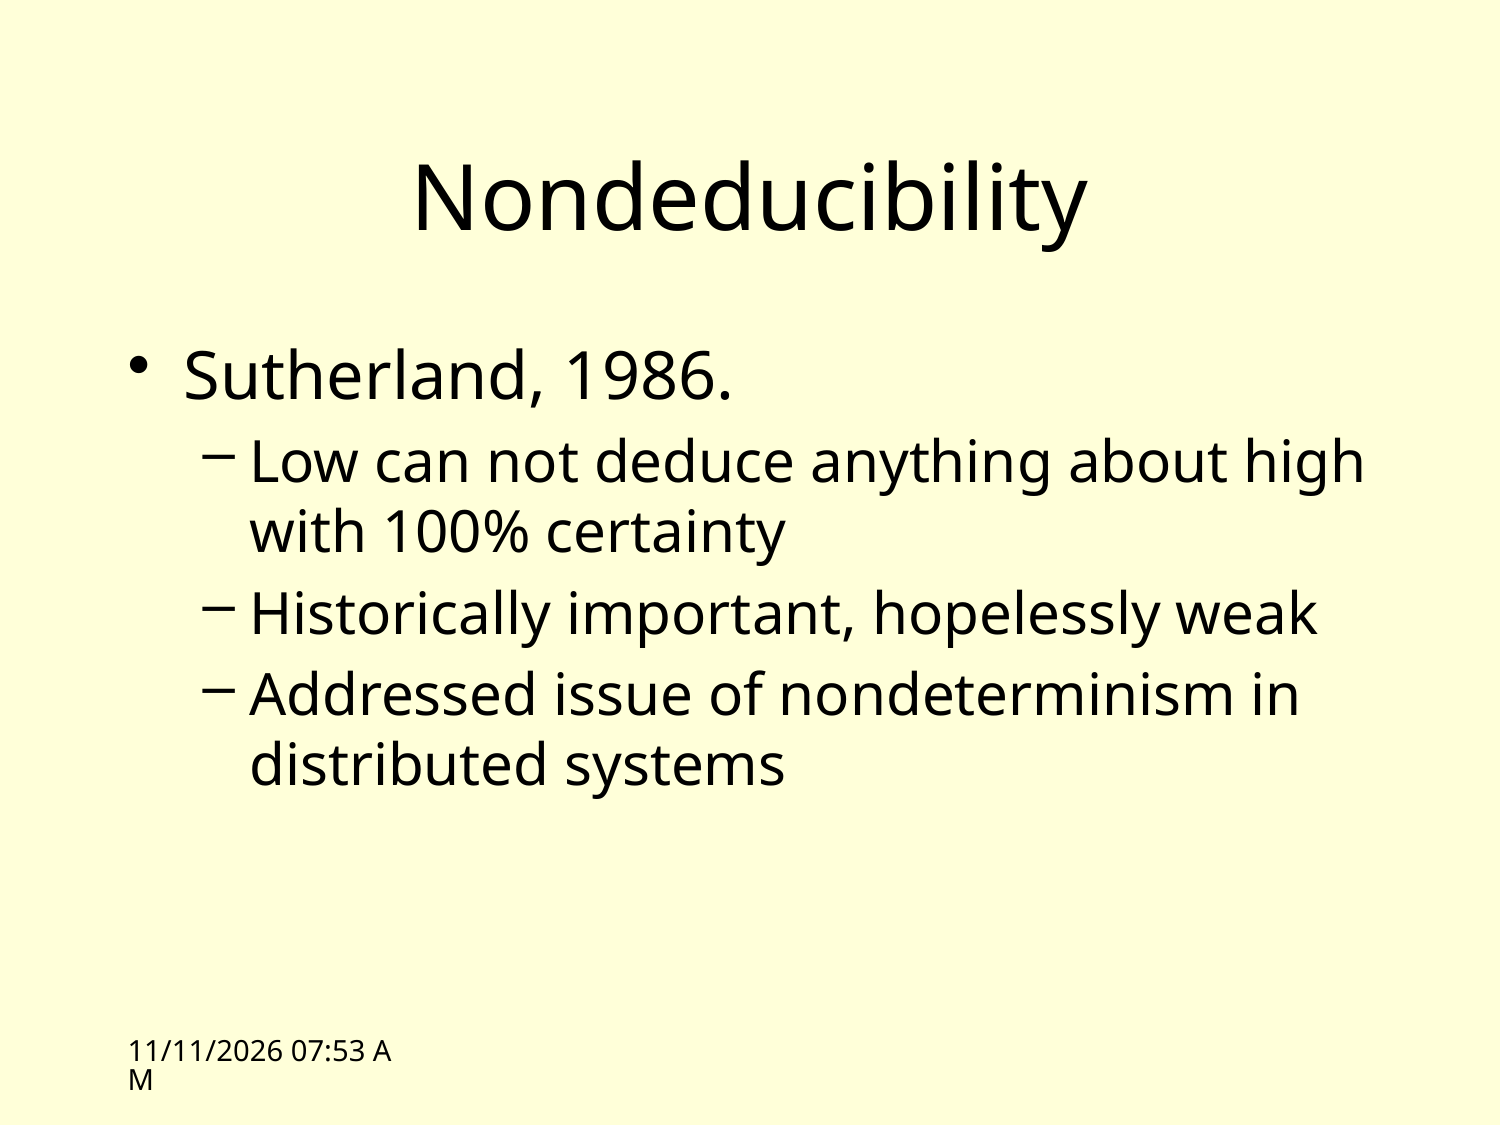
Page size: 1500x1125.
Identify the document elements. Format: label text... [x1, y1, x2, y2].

title Nondeducibility [112, 99, 1388, 288]
list Sutherland, 1986. Low can not deduce anything about high with 100% certainty Historically important, hopelessly weak Addressed issue of nondeterminism in distributed systems [112, 324, 1388, 1001]
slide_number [112, 1024, 426, 1101]
